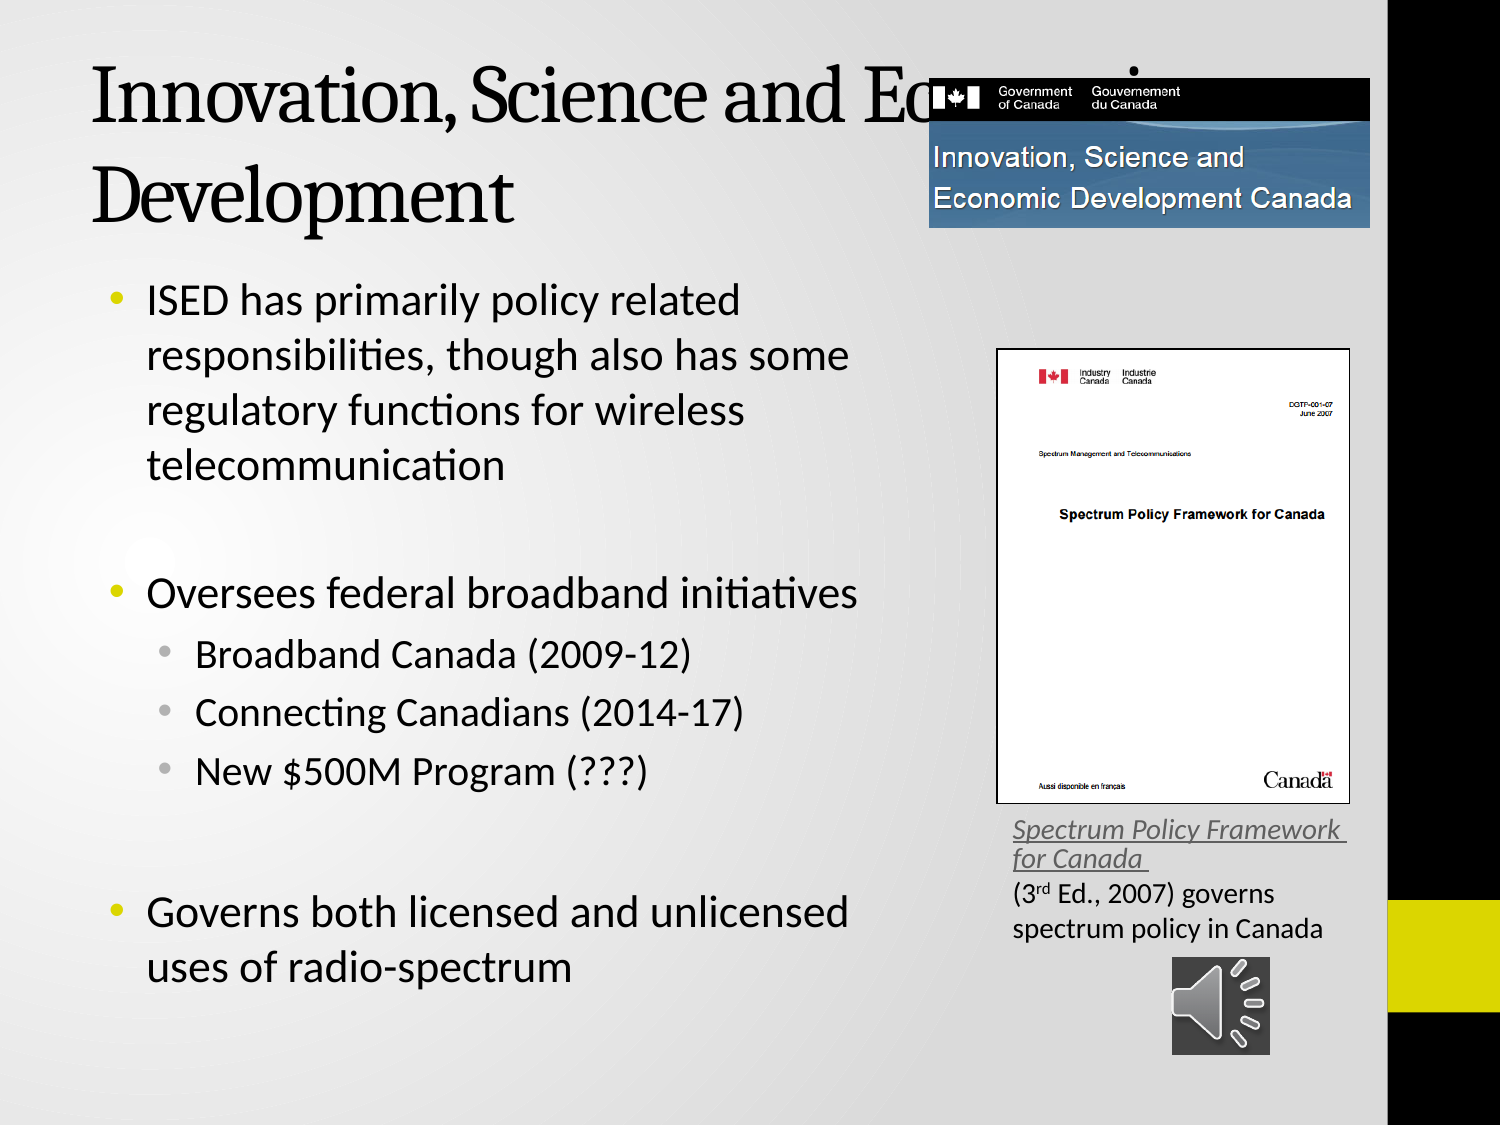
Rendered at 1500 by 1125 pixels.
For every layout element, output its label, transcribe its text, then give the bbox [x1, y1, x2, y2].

list ISED has primarily policy related responsibilities, though also has some regulatory functions for wireless telecommunication Oversees federal broadband initiatives Broadband Canada (2009-12) Connecting Canadians (2014-17) New $500M Program (???) Governs both licensed and unlicensed uses of radio-spectrum [75, 262, 880, 1050]
picture [1170, 955, 1272, 1057]
title Innovation, Science and Economic Development [75, 45, 1211, 233]
text_box Spectrum Policy Framework for Canada (3rd Ed., 2007) governs spectrum policy in Canada [998, 802, 1370, 923]
picture [997, 349, 1350, 804]
picture [929, 77, 1371, 229]
